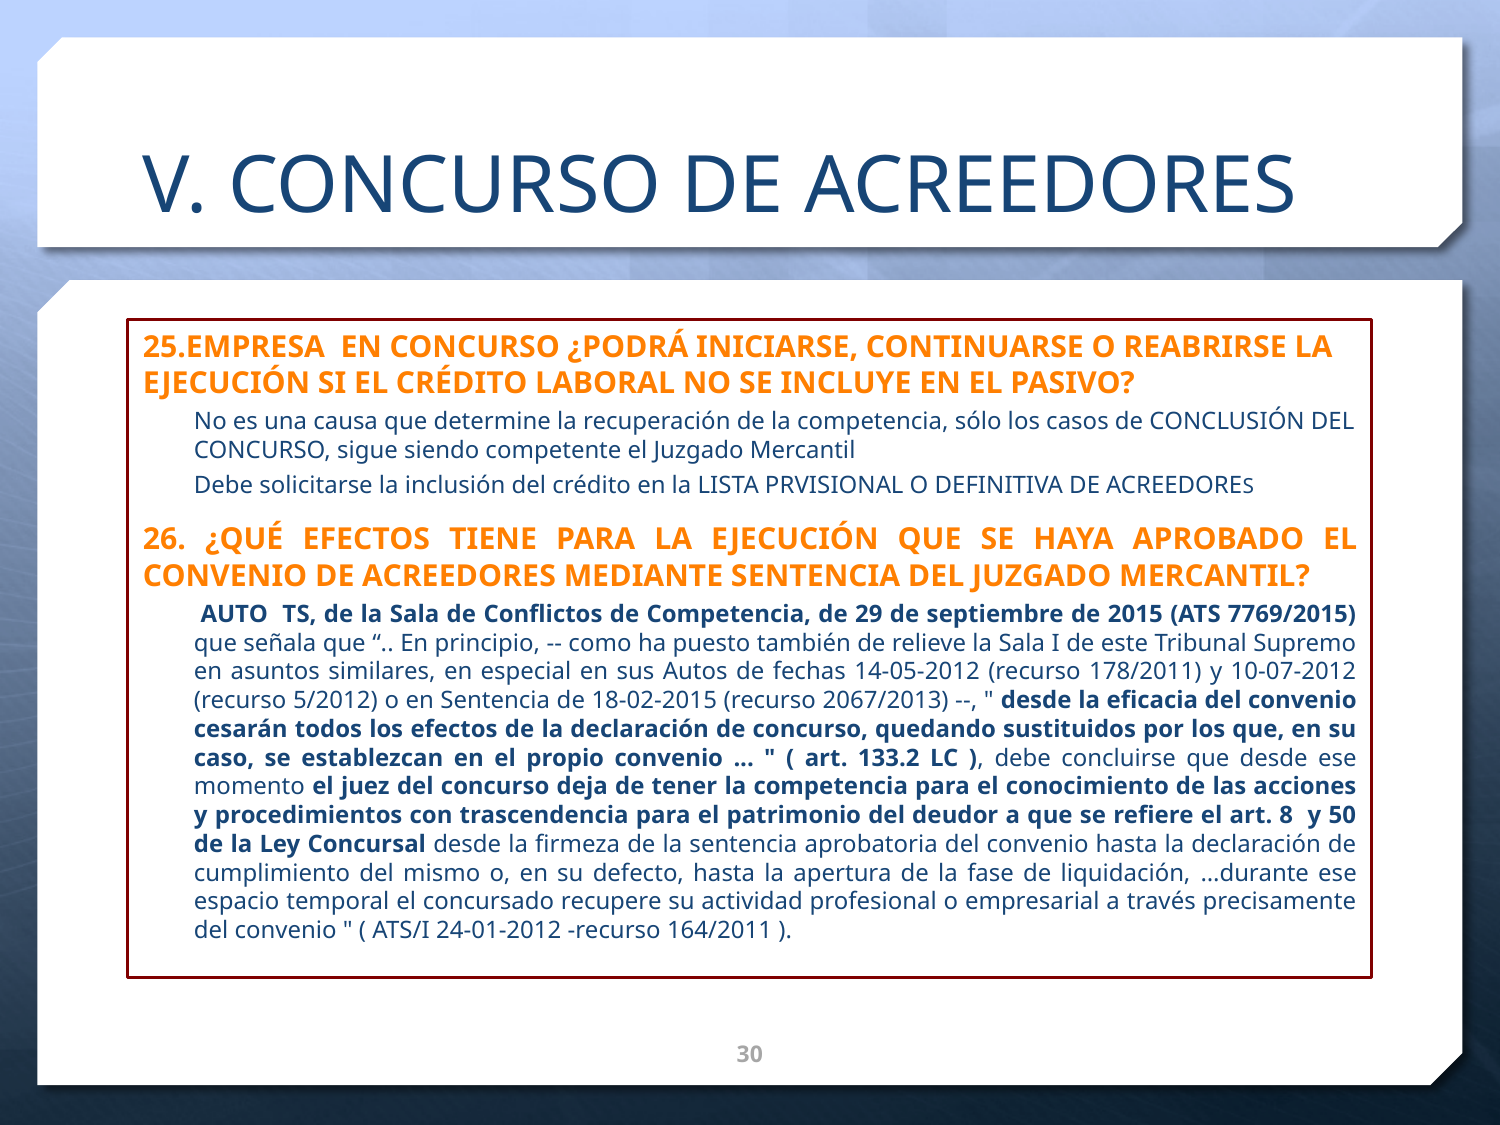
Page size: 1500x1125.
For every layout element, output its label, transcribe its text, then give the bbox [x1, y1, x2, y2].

title V. CONCURSO DE ACREEDORES [127, 48, 1372, 236]
slide_number 31 [706, 1025, 794, 1085]
list 25.EMPRESA EN CONCURSO ¿PODRÁ INICIARSE, CONTINUARSE O REABRIRSE LA EJECUCIÓN SI EL CRÉDITO LABORAL NO SE INCLUYE EN EL PASIVO? No es una causa que determine la recuperación de la competencia, sólo los casos de CONCLUSIÓN DEL CONCURSO, sigue siendo competente el Juzgado Mercantil Debe solicitarse la inclusión del crédito en la LISTA PRVISIONAL O DEFINITIVA DE ACREEDORES 26. ¿QUÉ EFECTOS TIENE PARA LA EJECUCIÓN QUE SE HAYA APROBADO EL CONVENIO DE ACREEDORES MEDIANTE SENTENCIA DEL JUZGADO MERCANTIL? AUTO TS, de la Sala de Conflictos de Competencia, de 29 de septiembre de 2015 (ATS 7769/2015) que señala que “.. En principio, -- como ha puesto también de relieve la Sala I de este Tribunal Supremo en asuntos similares, en especial en sus Autos de fechas 14-05-2012 (recurso 178/2011) y 10-07-2012 (recurso 5/2012) o en Sentencia de 18-02-2015 (recurso 2067/2013) --, " desde la eficacia del convenio cesarán todos los efectos de la declaración de concurso, quedando sustituidos por los que, en su caso, se establezcan en el propio convenio ... " ( art. 133.2 LC ), debe concluirse que desde ese momento el juez del concurso deja de tener la competencia para el conocimiento de las acciones y procedimientos con trascendencia para el patrimonio del deudor a que se refiere el art. 8 y 50 de la Ley Concursal desde la firmeza de la sentencia aprobatoria del convenio hasta la declaración de cumplimiento del mismo o, en su defecto, hasta la apertura de la fase de liquidación, …durante ese espacio temporal el concursado recupere su actividad profesional o empresarial a través precisamente del convenio " ( ATS/I 24-01-2012 -recurso 164/2011 ). [127, 319, 1372, 978]
